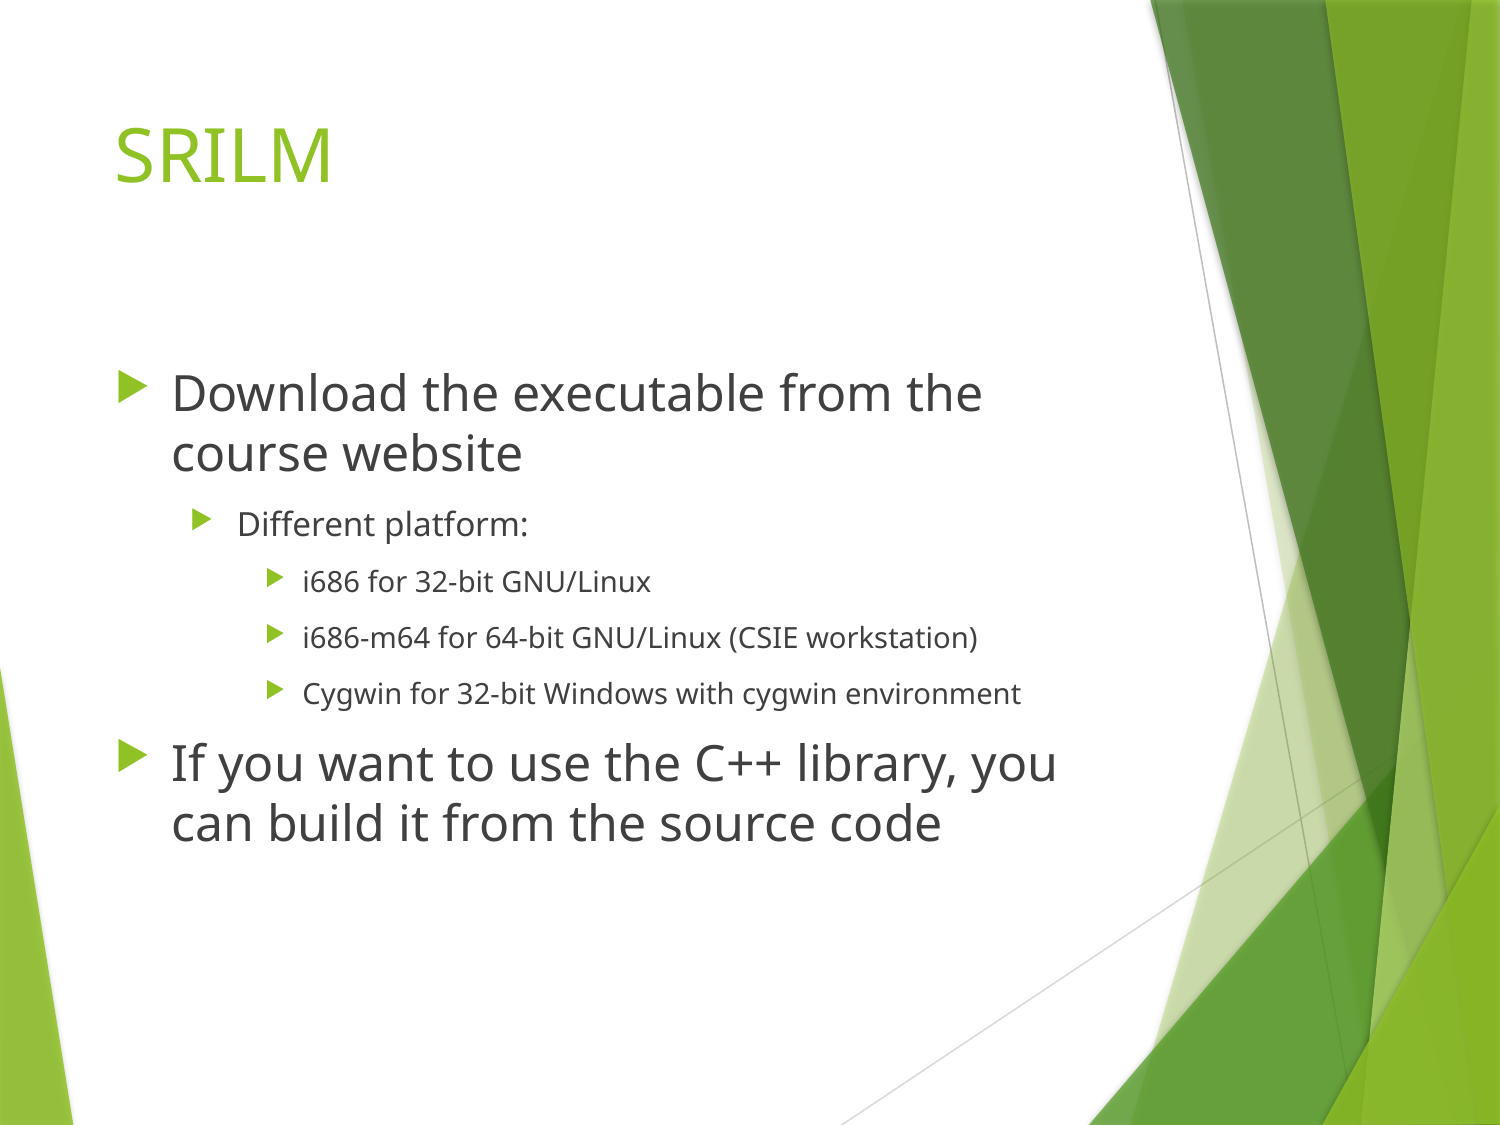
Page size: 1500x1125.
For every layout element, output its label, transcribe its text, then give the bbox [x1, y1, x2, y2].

list Download the executable from the course website Different platform: i686 for 32-bit GNU/Linux i686-m64 for 64-bit GNU/Linux (CSIE workstation) Cygwin for 32-bit Windows with cygwin environment If you want to use the C++ library, you can build it from the source code [99, 354, 1142, 992]
title SRILM [99, 99, 1142, 317]
